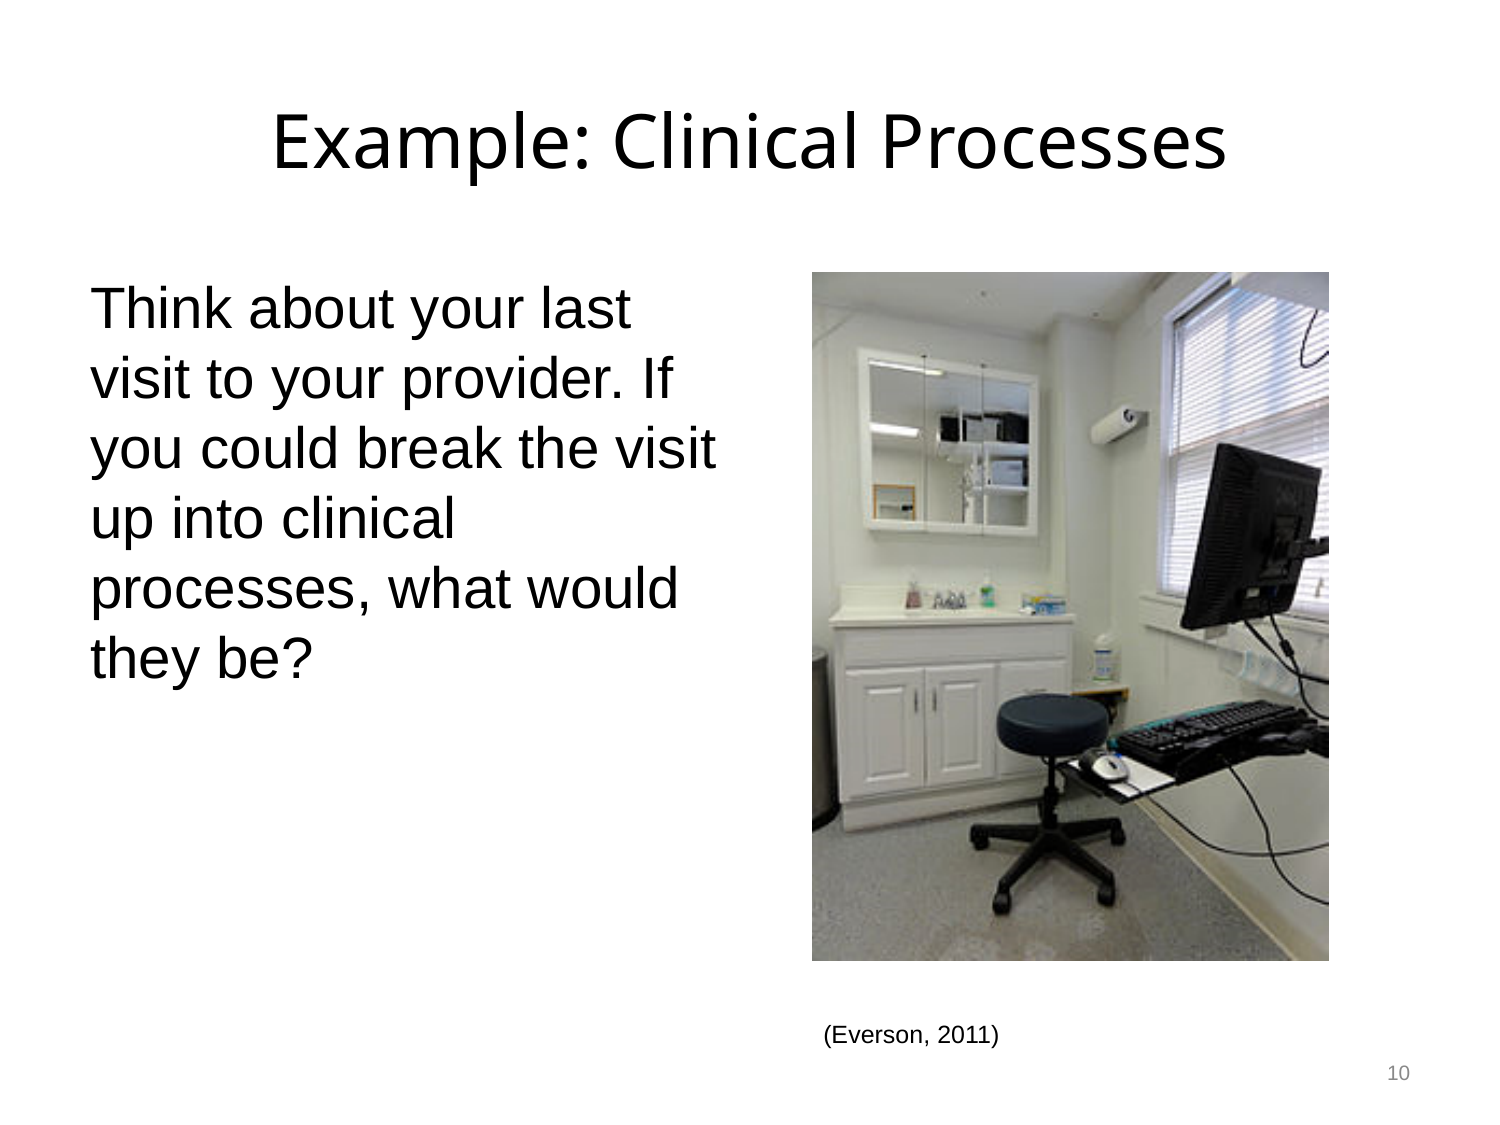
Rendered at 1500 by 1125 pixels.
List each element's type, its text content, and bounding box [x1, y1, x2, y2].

title Example: Clinical Processes [75, 45, 1425, 233]
list (Everson, 2011) [808, 1010, 1373, 1099]
picture [812, 272, 1329, 961]
list Think about your last visit to your provider. If you could break the visit up into clinical processes, what would they be? [75, 262, 738, 1013]
slide_number 10 [1341, 1027, 1425, 1118]
